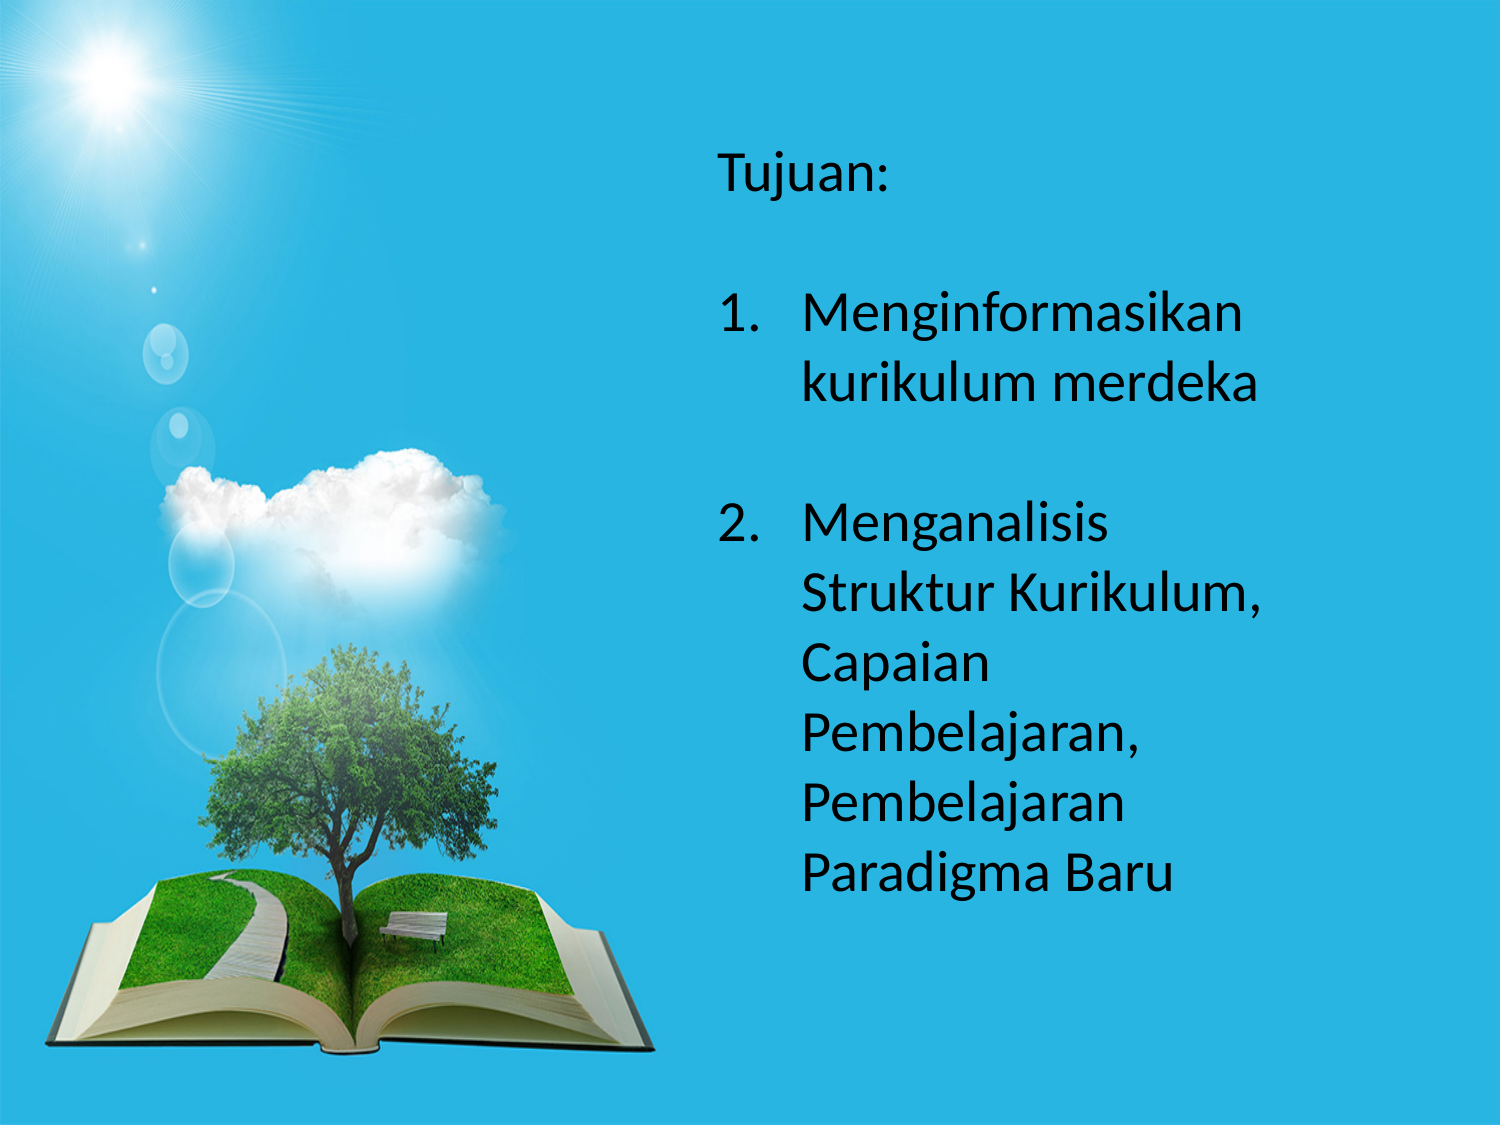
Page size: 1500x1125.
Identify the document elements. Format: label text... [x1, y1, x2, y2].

picture [0, 0, 1500, 1125]
text_box Tujuan: Menginformasikan kurikulum merdeka Menganalisis Struktur Kurikulum, Capaian Pembelajaran, Pembelajaran Paradigma Baru [702, 125, 1294, 910]
